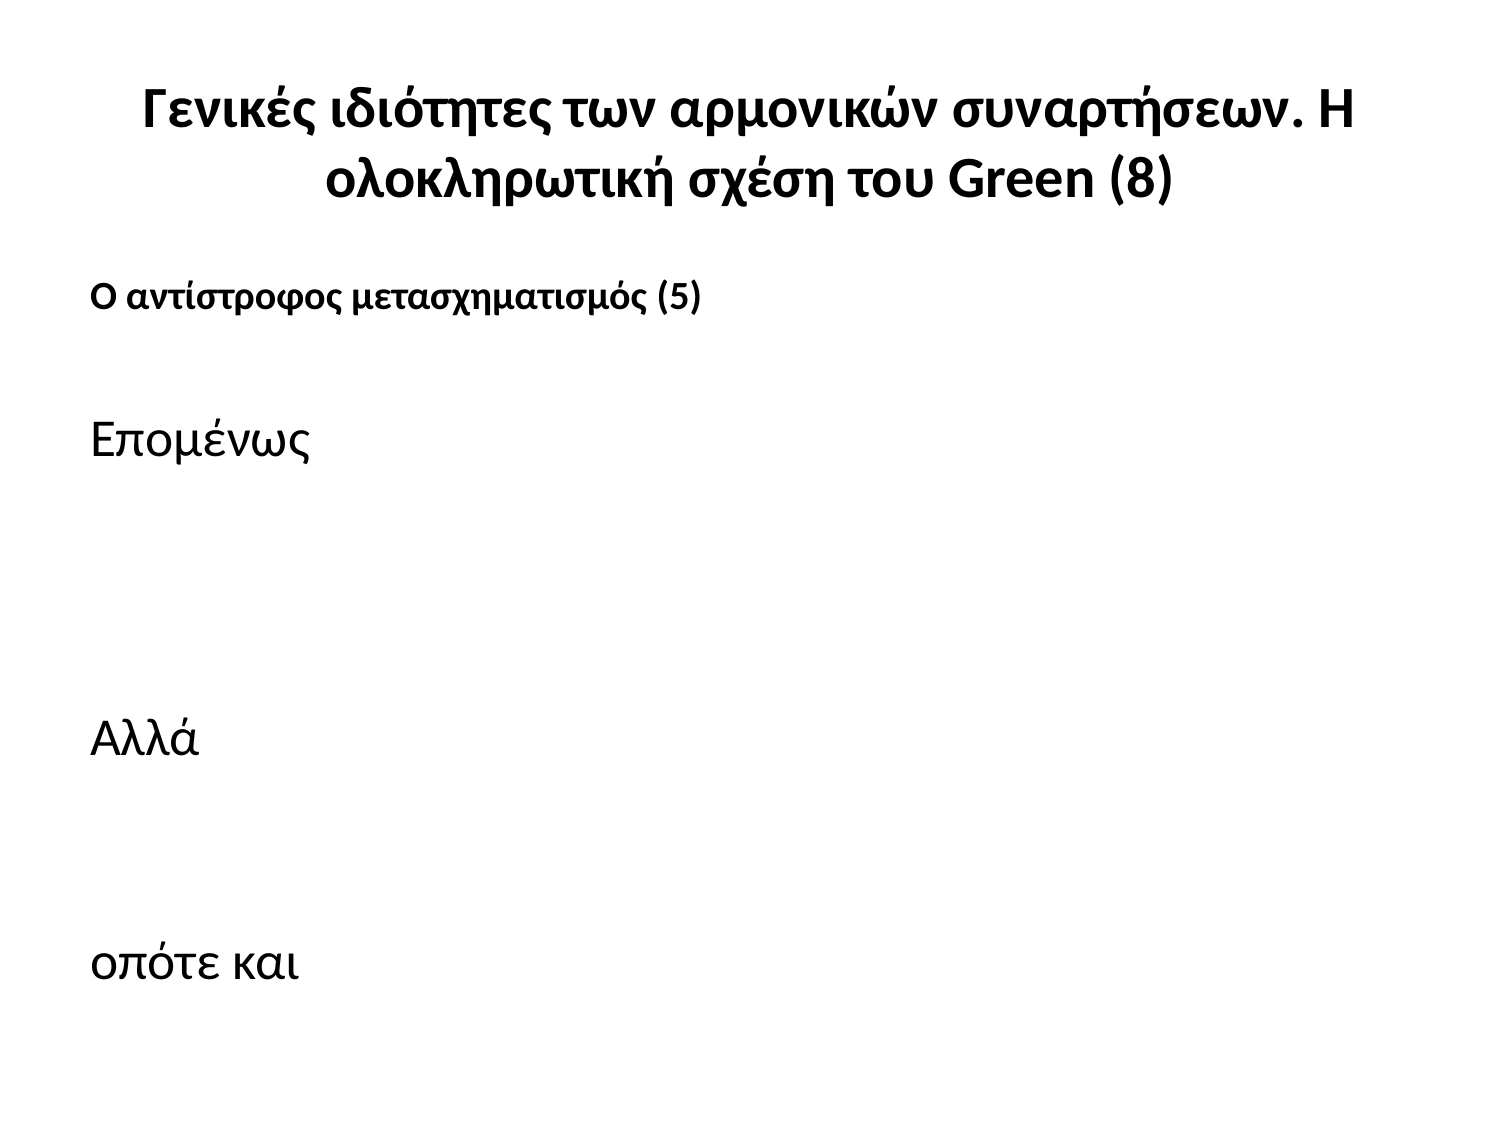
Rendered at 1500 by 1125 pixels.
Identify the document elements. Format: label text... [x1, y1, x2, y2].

title Γενικές ιδιότητες των αρμονικών συναρτήσεων. Η ολοκληρωτική σχέση του Green (8) [75, 45, 1425, 233]
